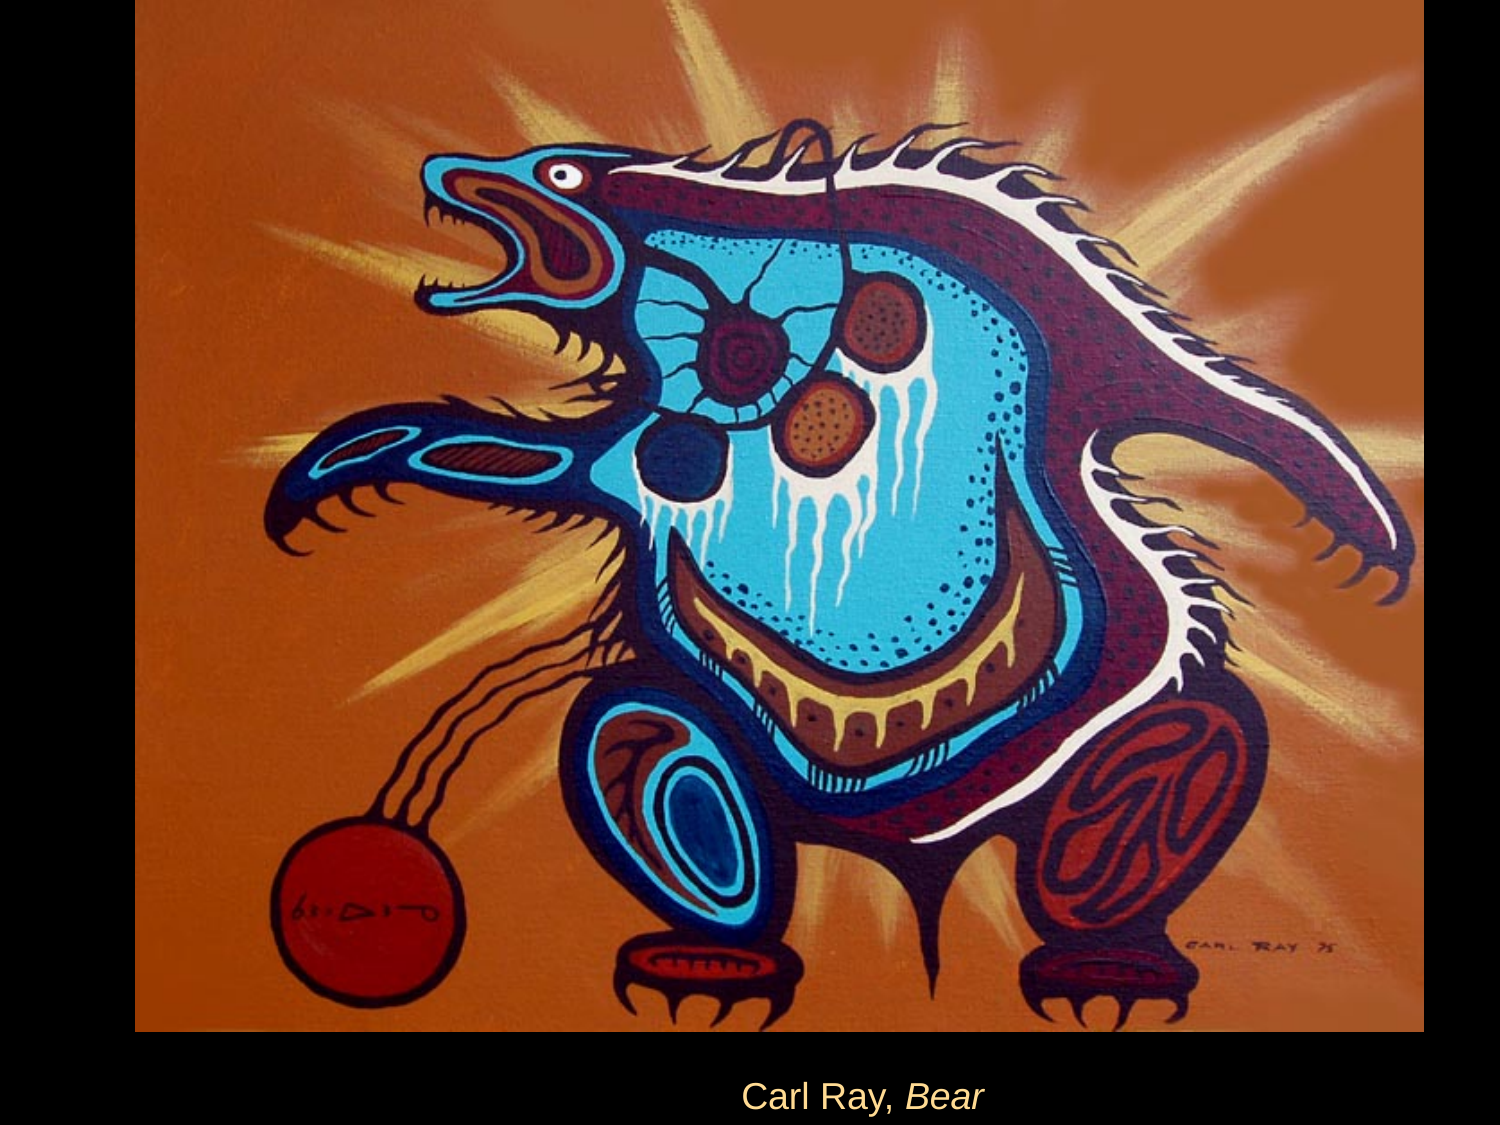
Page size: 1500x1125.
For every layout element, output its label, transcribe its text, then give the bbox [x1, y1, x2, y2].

picture [135, 0, 1424, 1032]
text_box Carl Ray, Bear [726, 1064, 1024, 1125]
